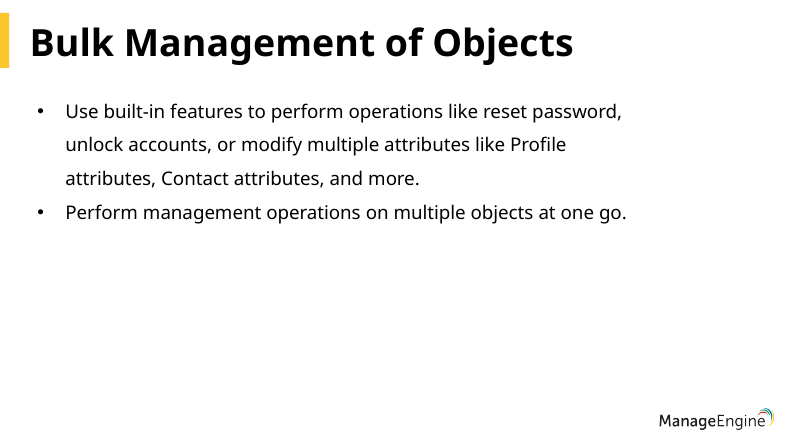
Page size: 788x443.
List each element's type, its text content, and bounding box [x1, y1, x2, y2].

title Bulk Management of Objects [22, 18, 732, 65]
picture [659, 408, 775, 430]
text_box Use built-in features to perform operations like reset password, unlock accounts, or modify multiple attributes like Profile attributes, Contact attributes, and more. Perform management operations on multiple objects at one go. [22, 80, 647, 231]
